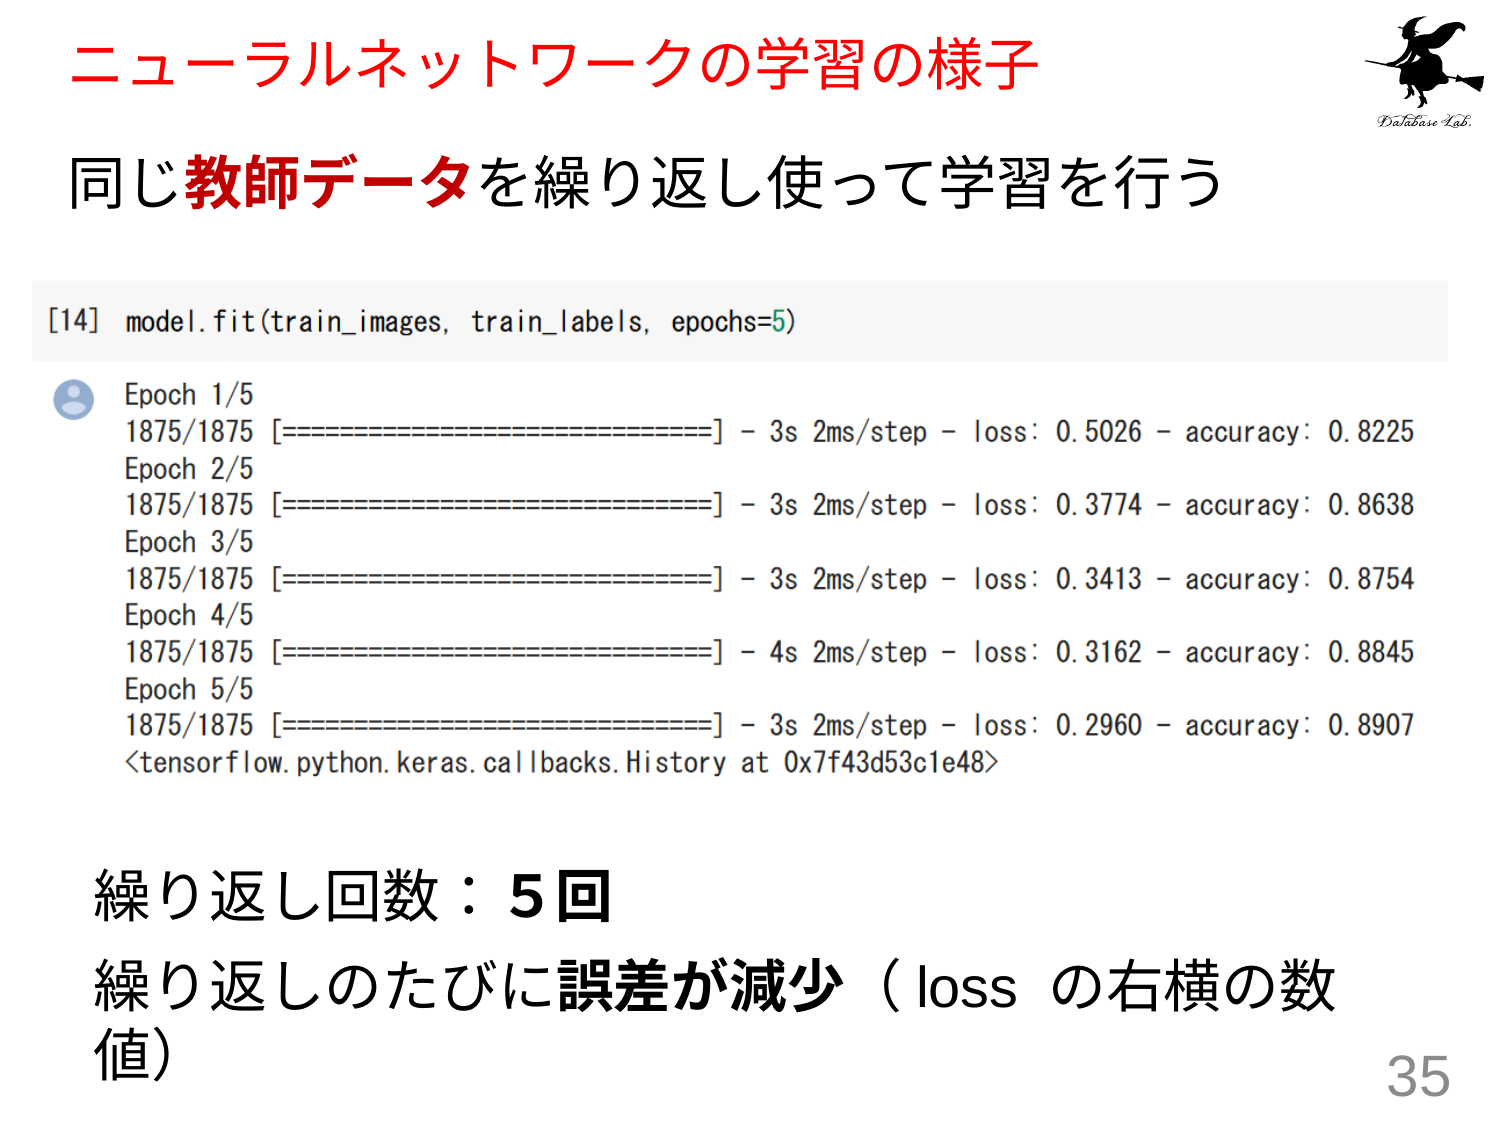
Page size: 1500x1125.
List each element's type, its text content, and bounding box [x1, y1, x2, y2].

list 同じ教師データを繰り返し使って学習を行う [52, 138, 1441, 239]
text_box 繰り返し回数：５回 繰り返しのたびに誤差が減少（loss の右横の数値） [78, 852, 1467, 1097]
list 同じ教師データを繰り返し使って学習を行う [52, 805, 1441, 1014]
picture [28, 239, 1448, 805]
title ニューラルネットワークの学習の様子 [52, 28, 1441, 106]
slide_number 35 [1129, 1097, 1467, 1103]
picture [1362, 14, 1486, 130]
